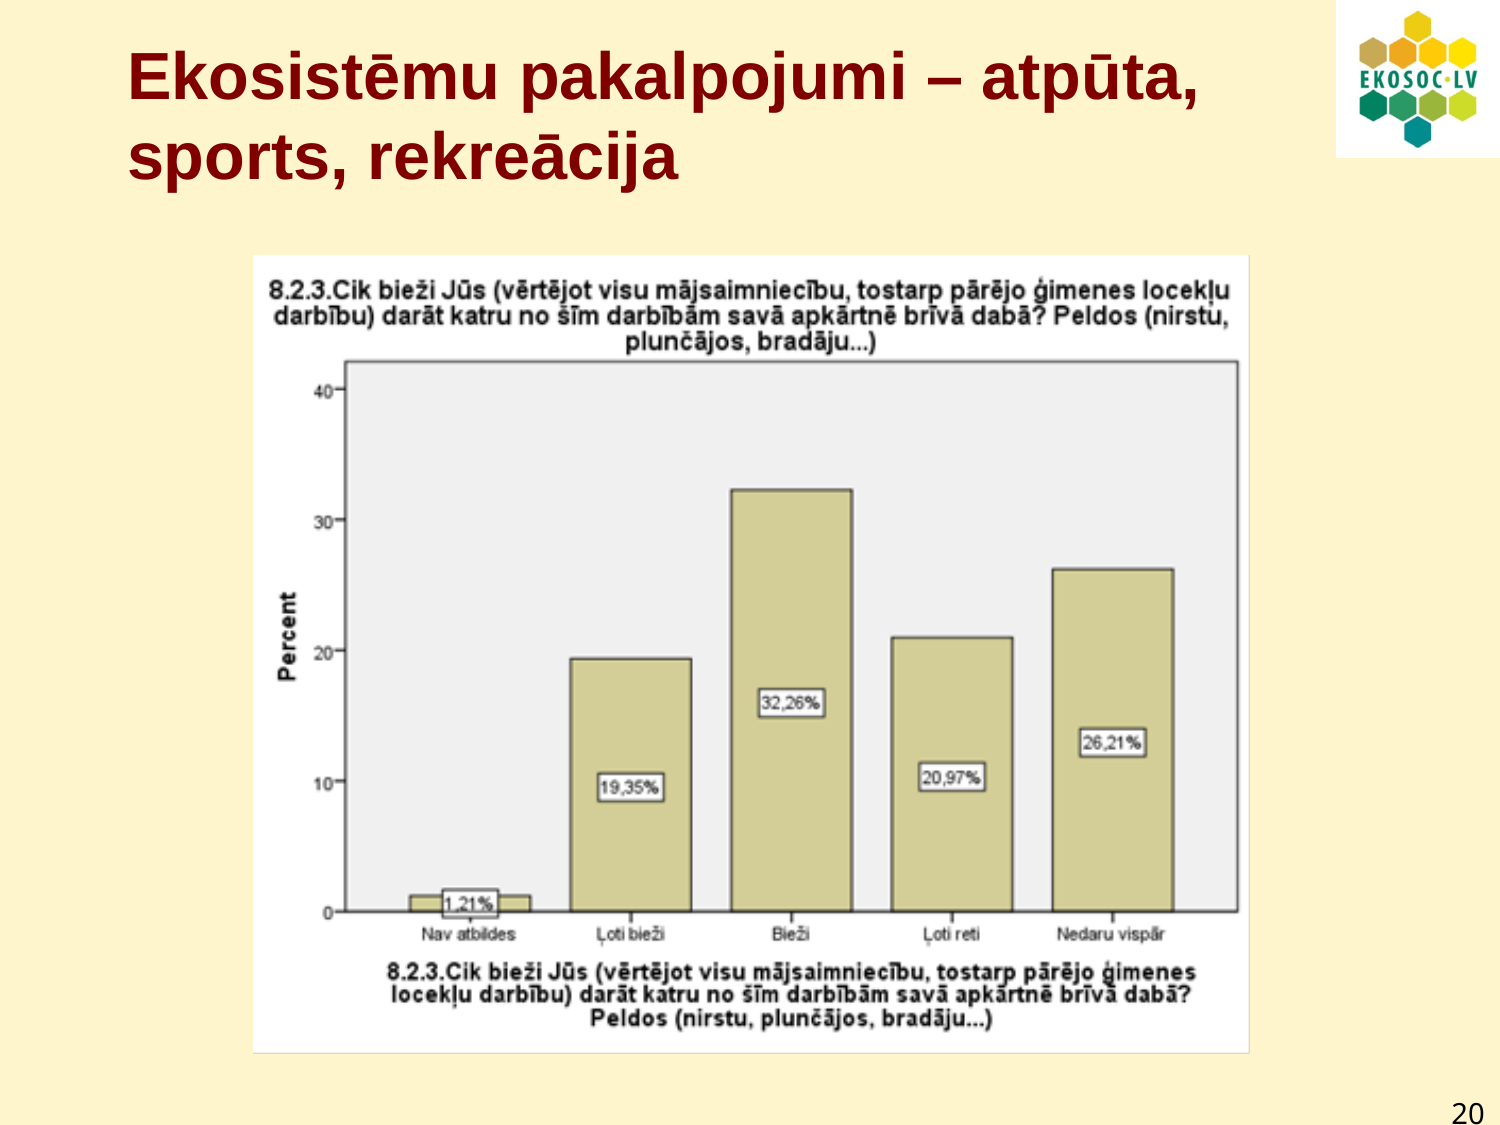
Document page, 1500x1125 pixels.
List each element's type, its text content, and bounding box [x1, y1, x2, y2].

slide_number 20 [1187, 1087, 1500, 1125]
title Ekosistēmu pakalpojumi – atpūta, sports, rekreācija [111, 18, 1294, 207]
picture [253, 255, 1253, 1057]
picture [1335, 0, 1500, 158]
